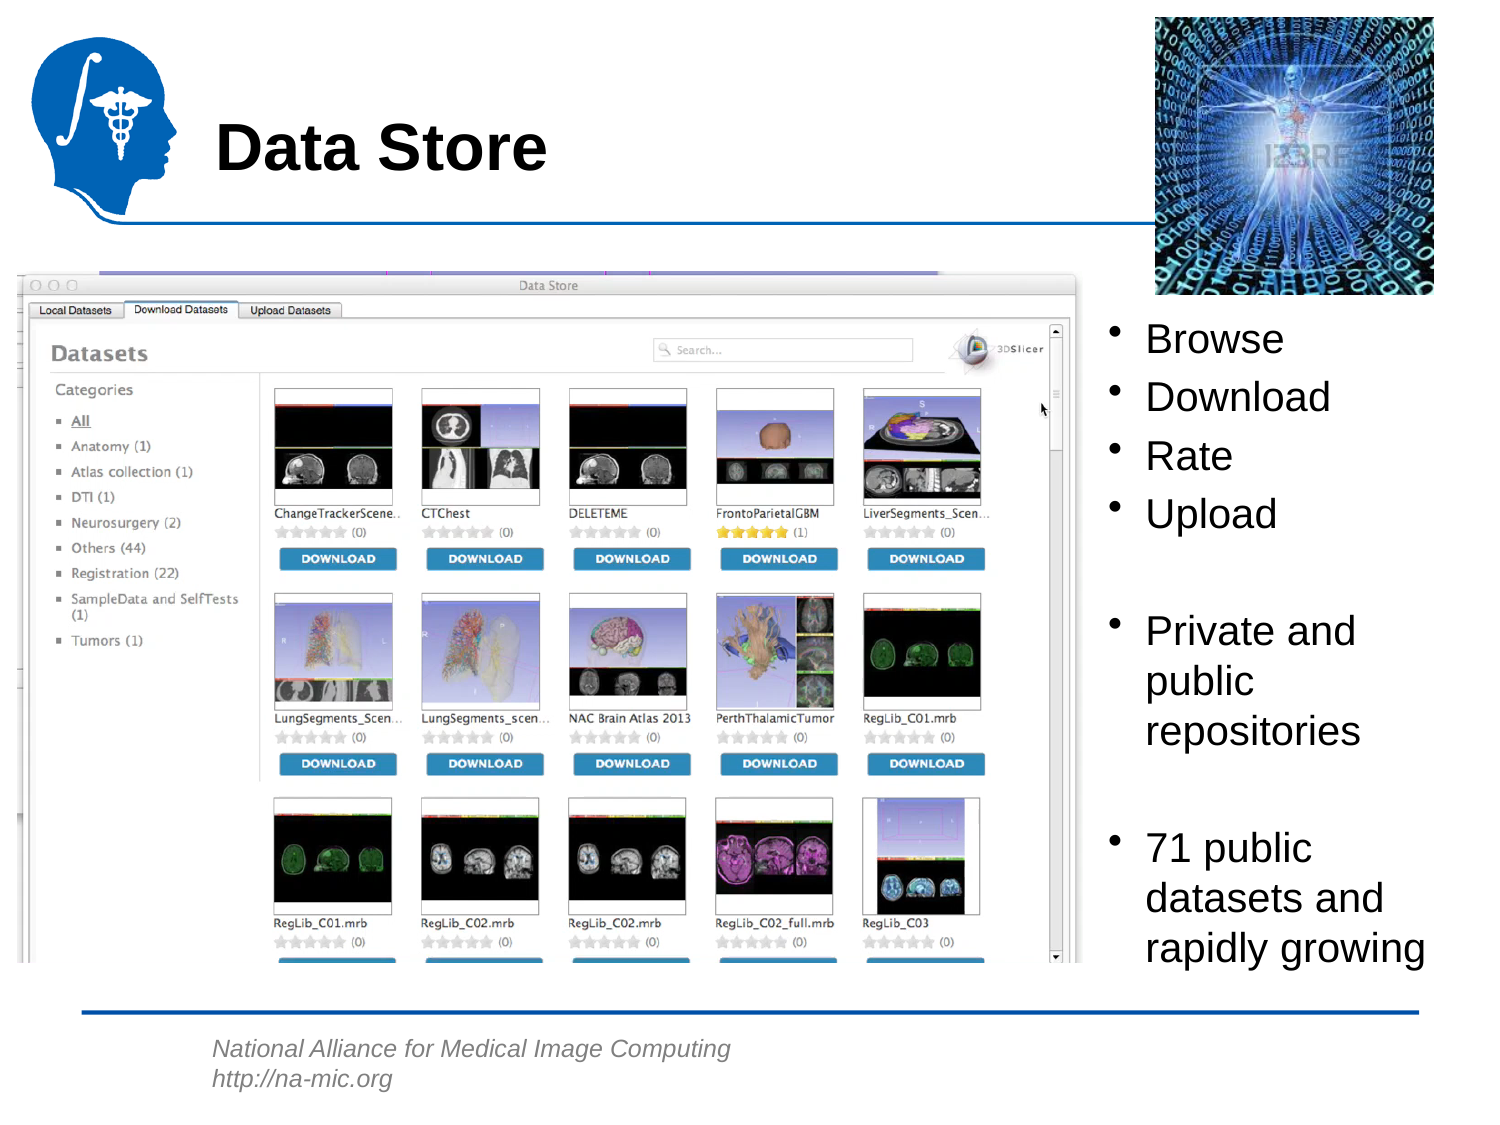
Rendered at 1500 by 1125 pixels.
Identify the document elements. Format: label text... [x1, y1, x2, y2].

title Data Store [200, 50, 1150, 238]
list Browse Download Rate Upload Private and public repositories 71 public datasets and rapidly growing [1093, 304, 1469, 854]
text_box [16, 270, 1084, 964]
picture [31, 16, 1434, 296]
